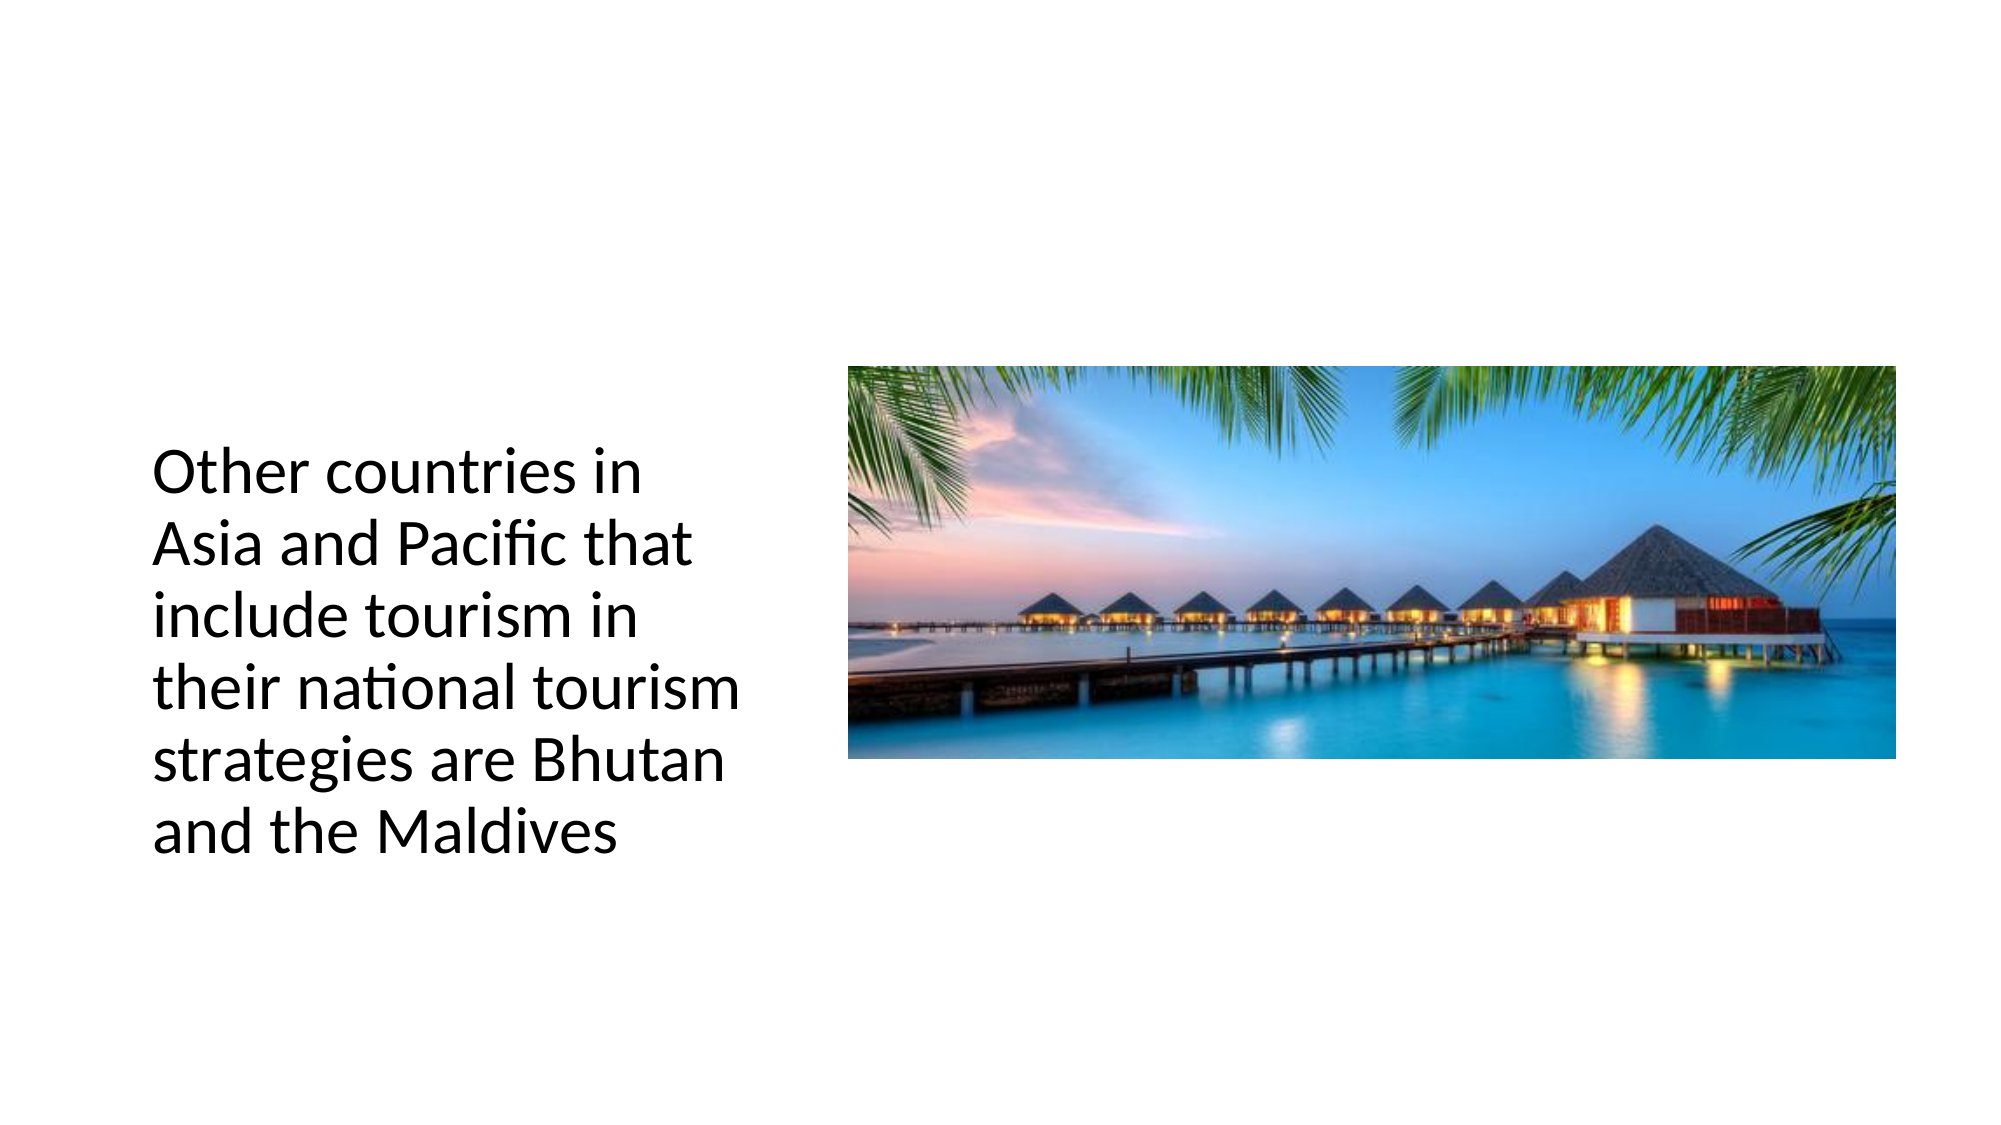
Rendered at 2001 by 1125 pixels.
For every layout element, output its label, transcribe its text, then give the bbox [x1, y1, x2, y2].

list Other countries in Asia and Pacific that include tourism in their national tourism strategies are Bhutan and the Maldives [137, 337, 783, 963]
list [848, 366, 1896, 759]
